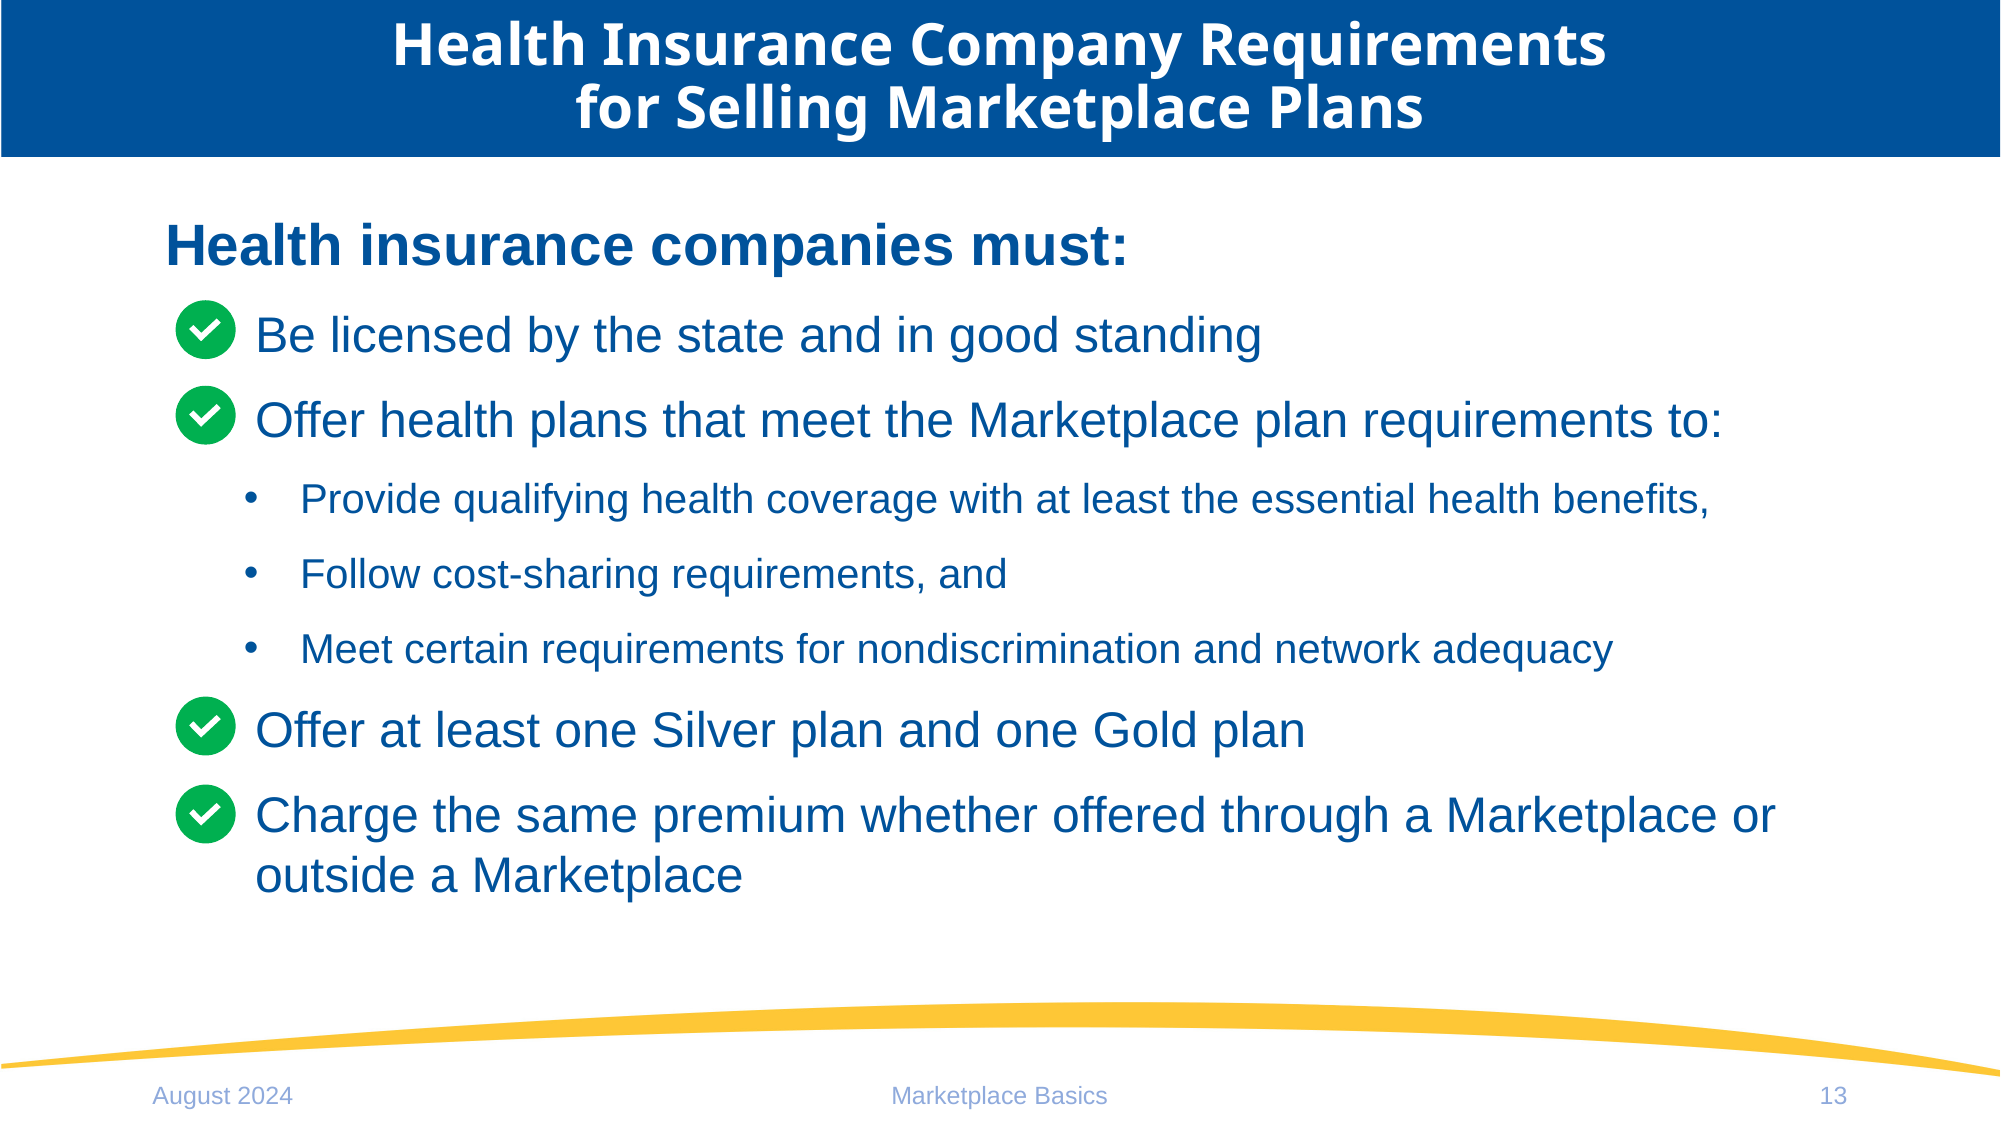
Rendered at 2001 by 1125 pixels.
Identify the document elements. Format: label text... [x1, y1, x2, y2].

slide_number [137, 1065, 588, 1125]
picture [0, 0, 2001, 1125]
footer Marketplace Basics [662, 1065, 1338, 1125]
title Health Insurance Company Requirements for Selling Marketplace Plans [0, 0, 2000, 156]
text_box [174, 299, 237, 361]
text_box [174, 783, 237, 845]
text_box [174, 695, 237, 757]
list Health insurance companies must: Be licensed by the state and in good standing Offer health plans that meet the Marketplace plan requirements to: Provide qualifying health coverage with at least the essential health benefits, Follow cost-sharing requirements, and Meet certain requirements for nondiscrimination and network adequacy Offer at least one Silver plan and one Gold plan Charge the same premium whether offered through a Marketplace or outside a Marketplace [150, 199, 1800, 910]
slide_number 13 [1412, 1065, 1863, 1125]
text_box [174, 384, 237, 446]
